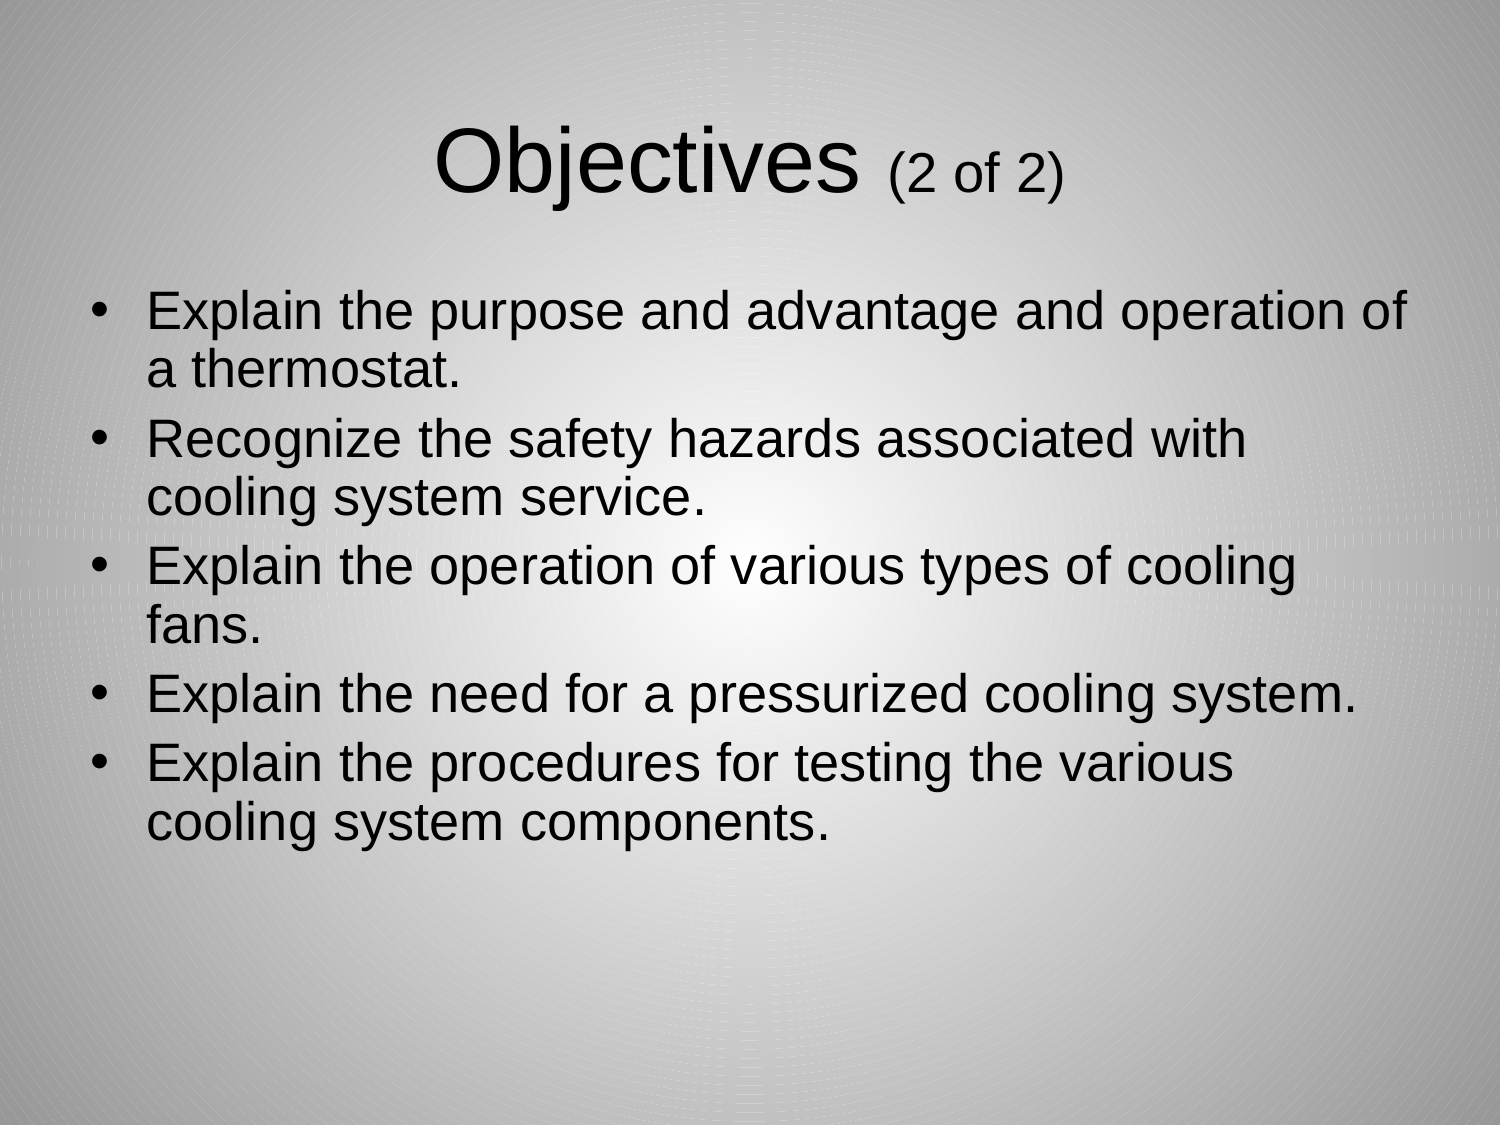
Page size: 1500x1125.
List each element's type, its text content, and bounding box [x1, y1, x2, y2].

title Objectives (2 of 2) [75, 62, 1425, 250]
list Explain the purpose and advantage and operation of a thermostat. Recognize the safety hazards associated with cooling system service. Explain the operation of various types of cooling fans. Explain the need for a pressurized cooling system. Explain the procedures for testing the various cooling system components. [75, 275, 1425, 955]
